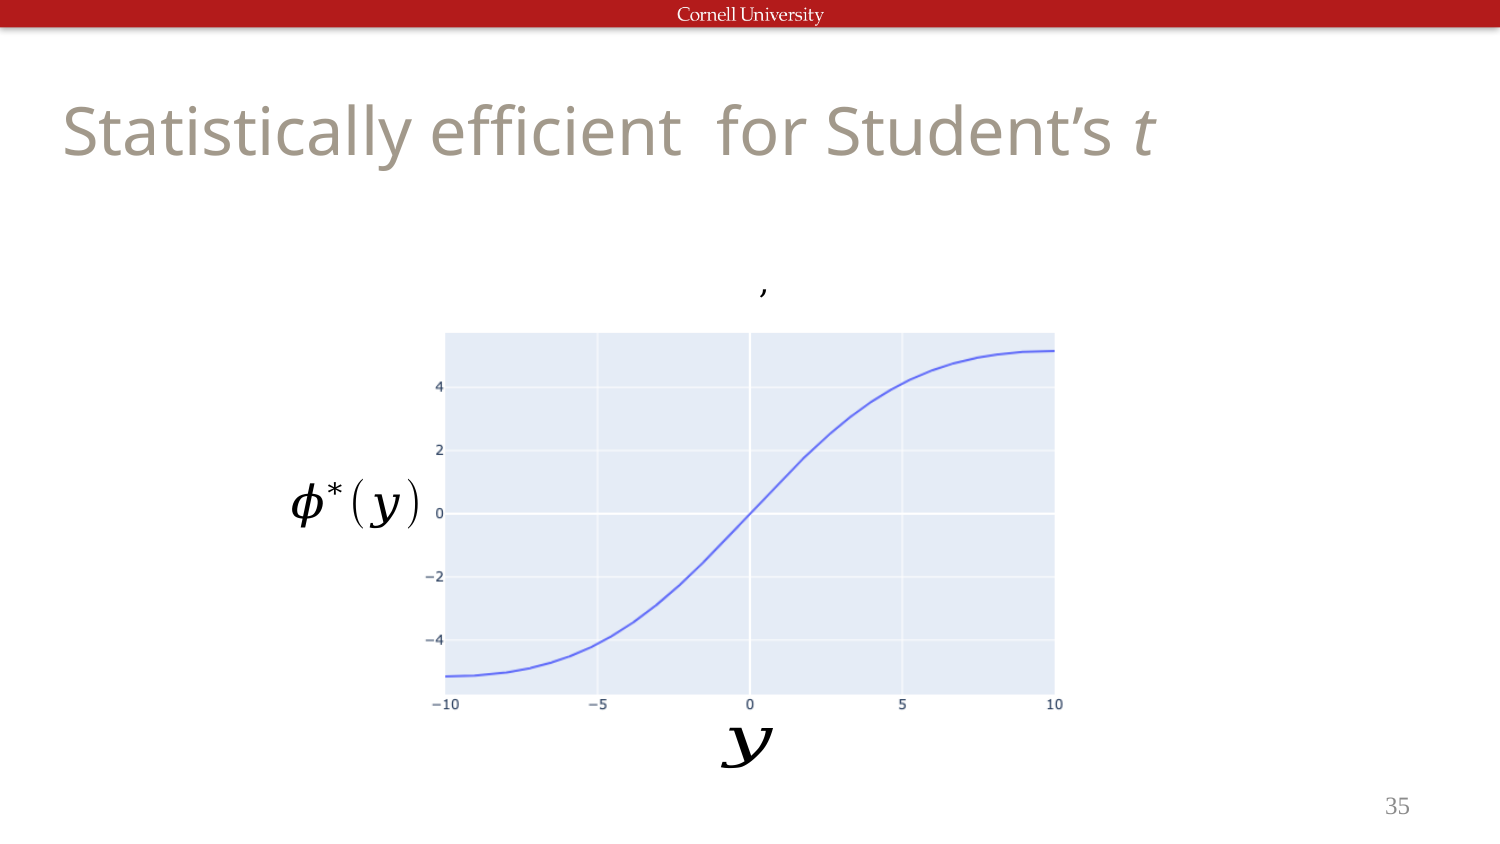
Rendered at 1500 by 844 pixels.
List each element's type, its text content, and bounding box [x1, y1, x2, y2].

slide_number 35 [1074, 782, 1425, 827]
picture [673, 0, 825, 43]
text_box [287, 220, 1145, 785]
